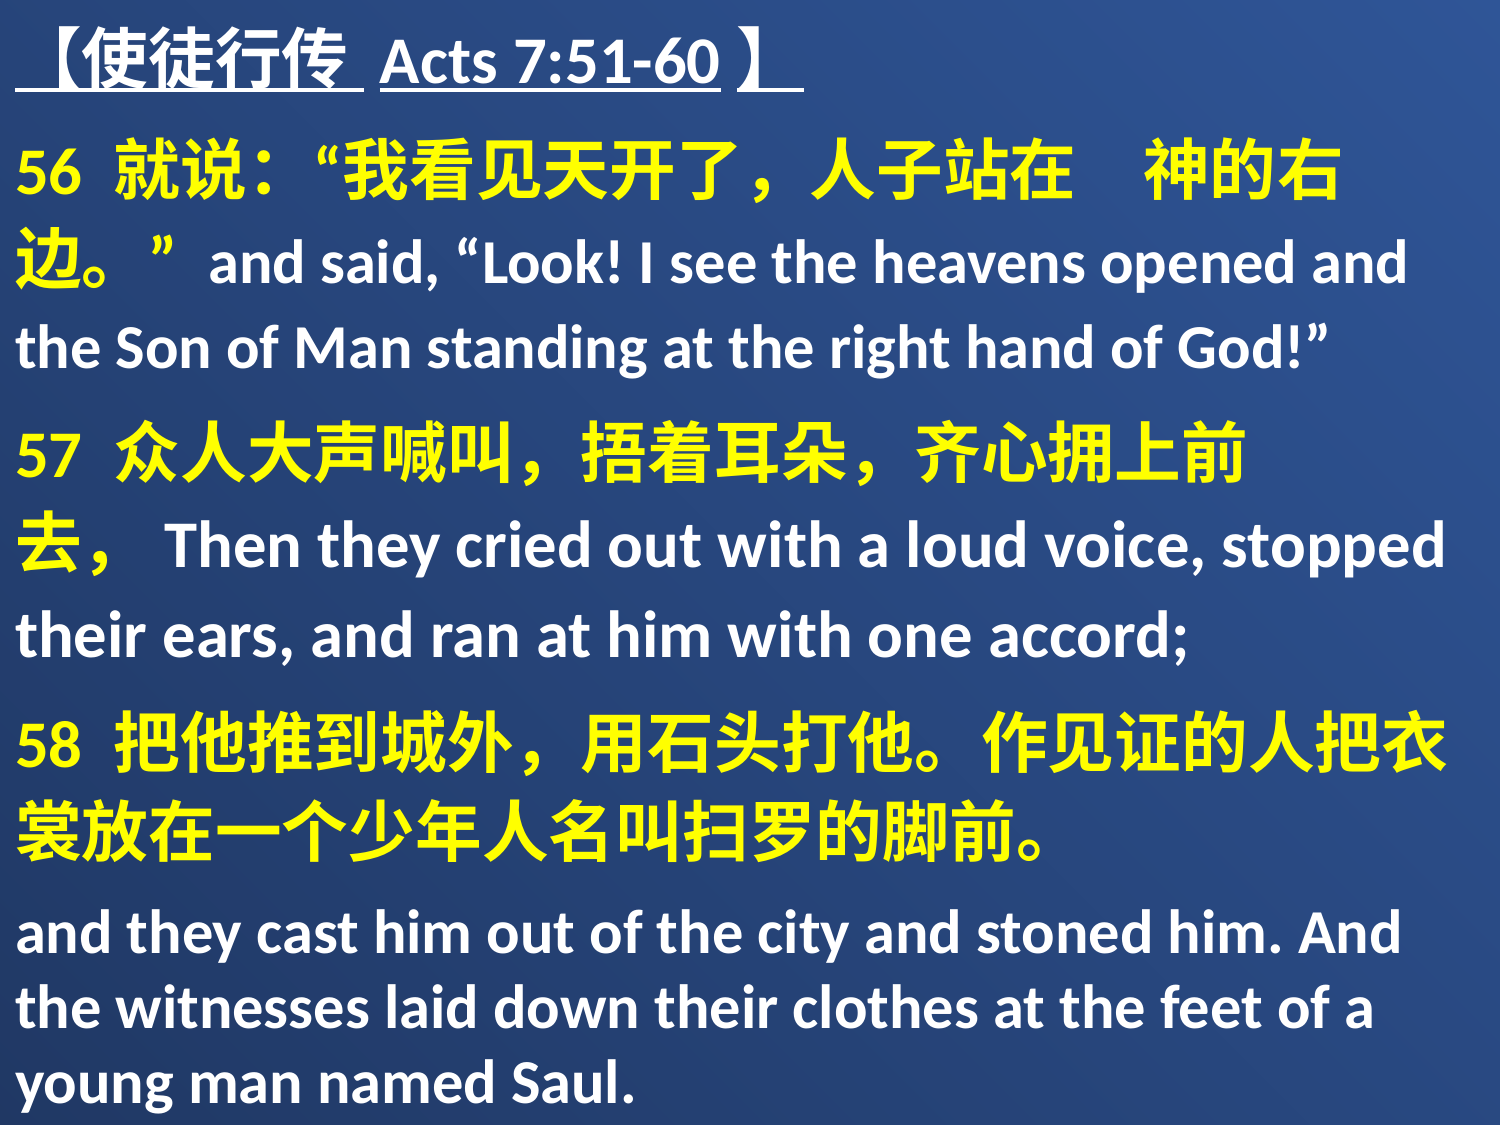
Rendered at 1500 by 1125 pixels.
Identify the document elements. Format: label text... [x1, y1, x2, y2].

subtitle 【使徒行传 Acts 7:51-60】 56 就说：“我看见天开了，人子站在 神的右边。” and said, “Look! I see the heavens opened and the Son of Man standing at the right hand of God!” 57 众人大声喊叫，捂着耳朵，齐心拥上前去，Then they cried out with a loud voice, stopped their ears, and ran at him with one accord; 58 把他推到城外，用石头打他。作见证的人把衣裳放在一个少年人名叫扫罗的脚前。 and they cast him out of the city and stoned him. And the witnesses laid down their clothes at the feet of a young man named Saul. [0, 0, 1500, 1125]
